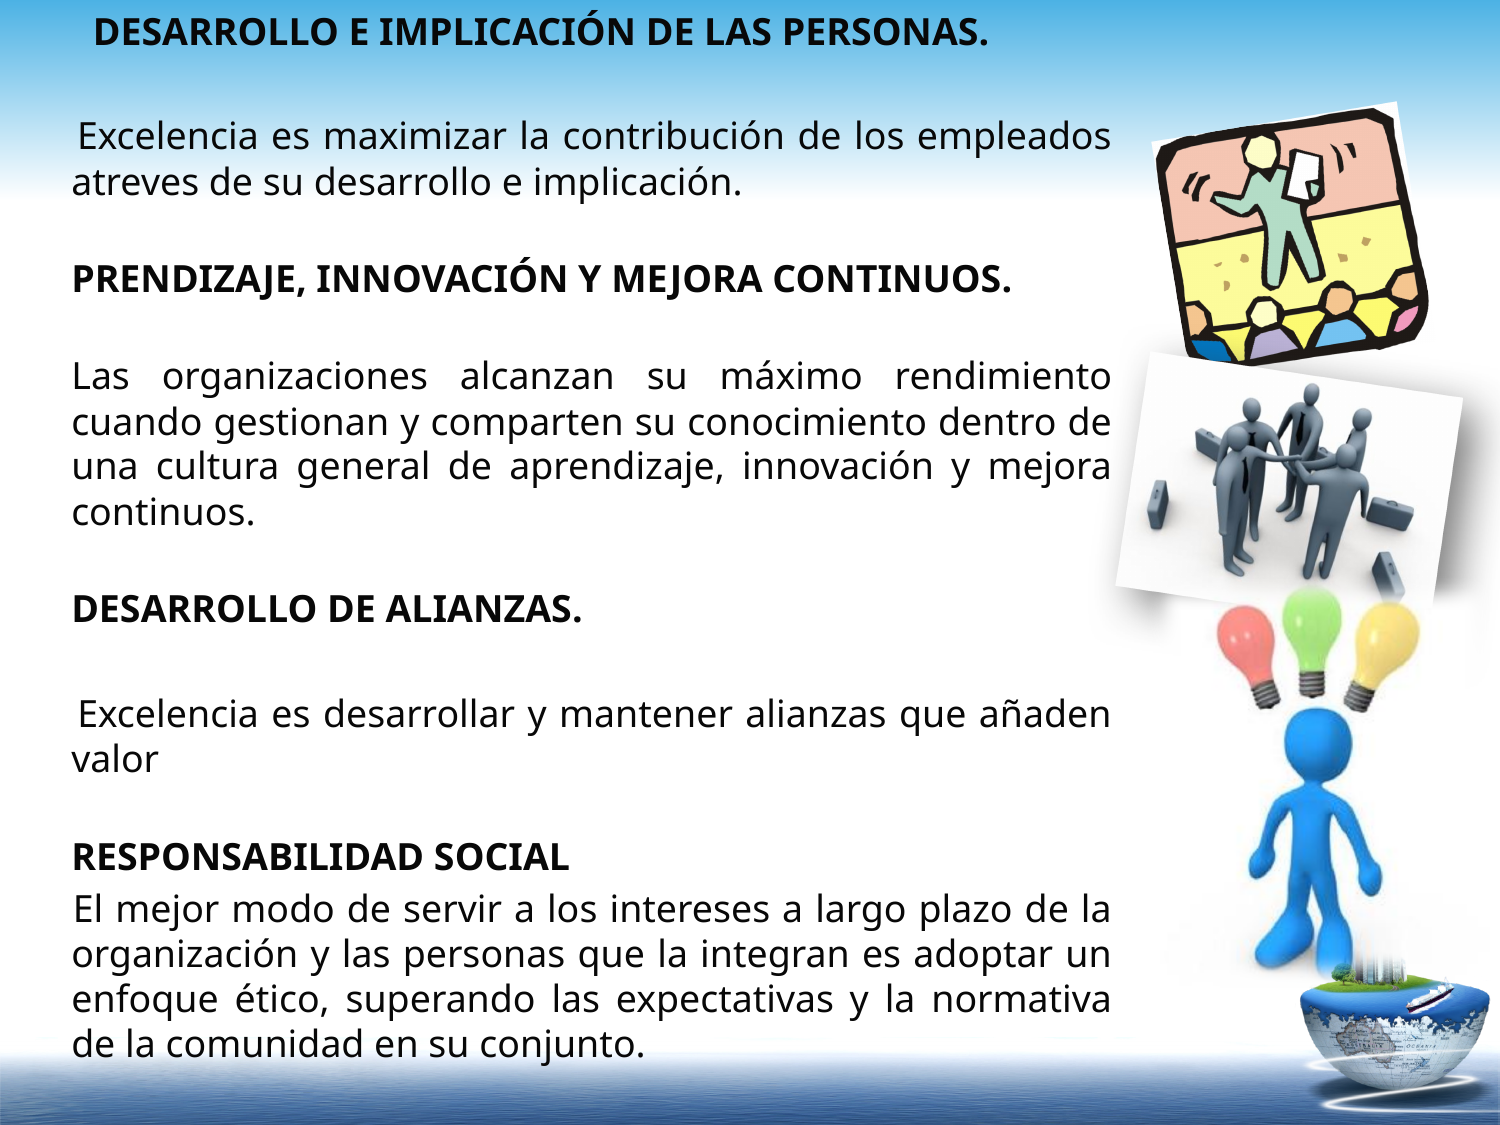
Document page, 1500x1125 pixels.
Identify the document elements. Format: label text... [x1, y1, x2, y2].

picture [0, 102, 1500, 1125]
list DESARROLLO E IMPLICACIÓN DE LAS PERSONAS. Excelencia es maximizar la contribución de los empleados atreves de su desarrollo e implicación. PRENDIZAJE, INNOVACIÓN Y MEJORA CONTINUOS. Las organizaciones alcanzan su máximo rendimiento cuando gestionan y comparten su conocimiento dentro de una cultura general de aprendizaje, innovación y mejora continuos. DESARROLLO DE ALIANZAS. Excelencia es desarrollar y mantener alianzas que añaden valor RESPONSABILIDAD SOCIAL El mejor modo de servir a los intereses a largo plazo de la organización y las personas que la integran es adoptar un enfoque ético, superando las expectativas y la normativa de la comunidad en su conjunto. [0, 0, 1129, 645]
